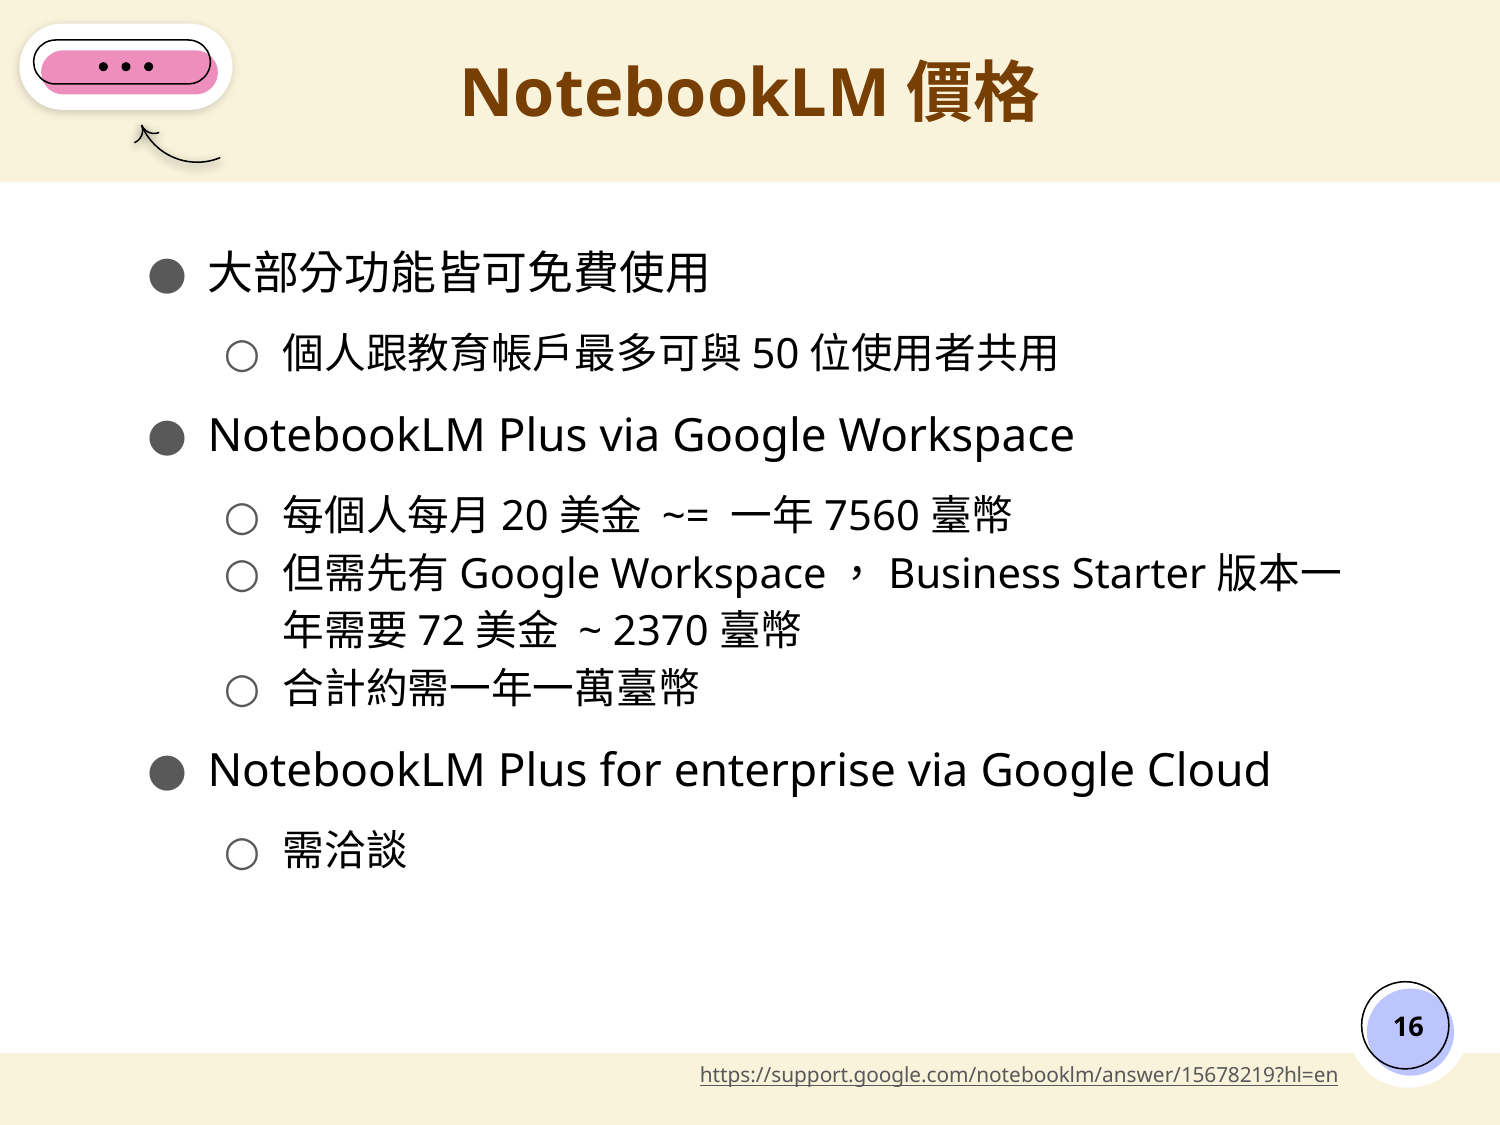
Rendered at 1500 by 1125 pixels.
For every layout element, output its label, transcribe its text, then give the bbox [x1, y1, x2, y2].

slide_number ‹#› [1363, 984, 1454, 1071]
title NotebookLM價格 [232, 23, 1268, 171]
list https://support.google.com/notebooklm/answer/15678219?hl=en [308, 1055, 1344, 1098]
list 大部分功能皆可免費使用 個人跟教育帳戶最多可與50位使用者共用 NotebookLM Plus via Google Workspace 每個人每月20美金 ~= 一年7560臺幣 但需先有Google Workspace，Business Starter版本一年需要72美金 ~ 2370臺幣 合計約需一年一萬臺幣 NotebookLM Plus for enterprise via Google Cloud 需洽談 [117, 220, 1383, 1001]
